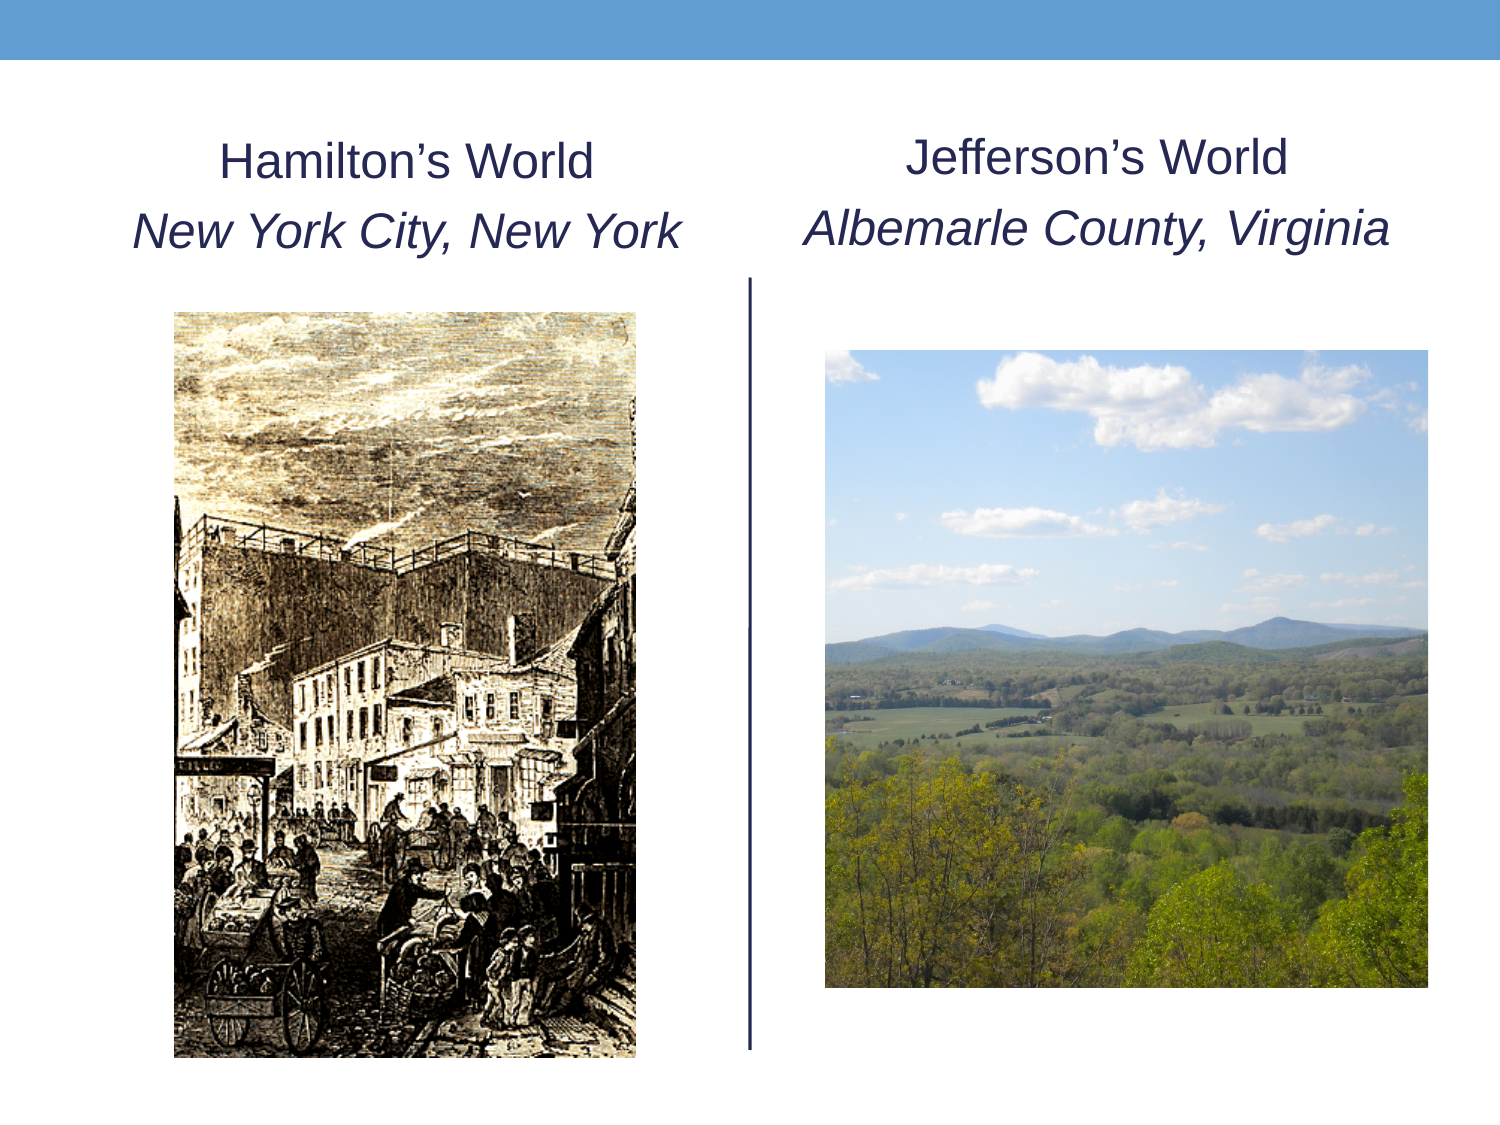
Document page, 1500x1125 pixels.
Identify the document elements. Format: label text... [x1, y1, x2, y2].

list Hamilton’s World New York City, New York [76, 125, 738, 263]
list Jefferson’s World Albemarle County, Virginia [774, 137, 1420, 243]
picture [174, 312, 636, 1058]
picture [824, 349, 1429, 988]
